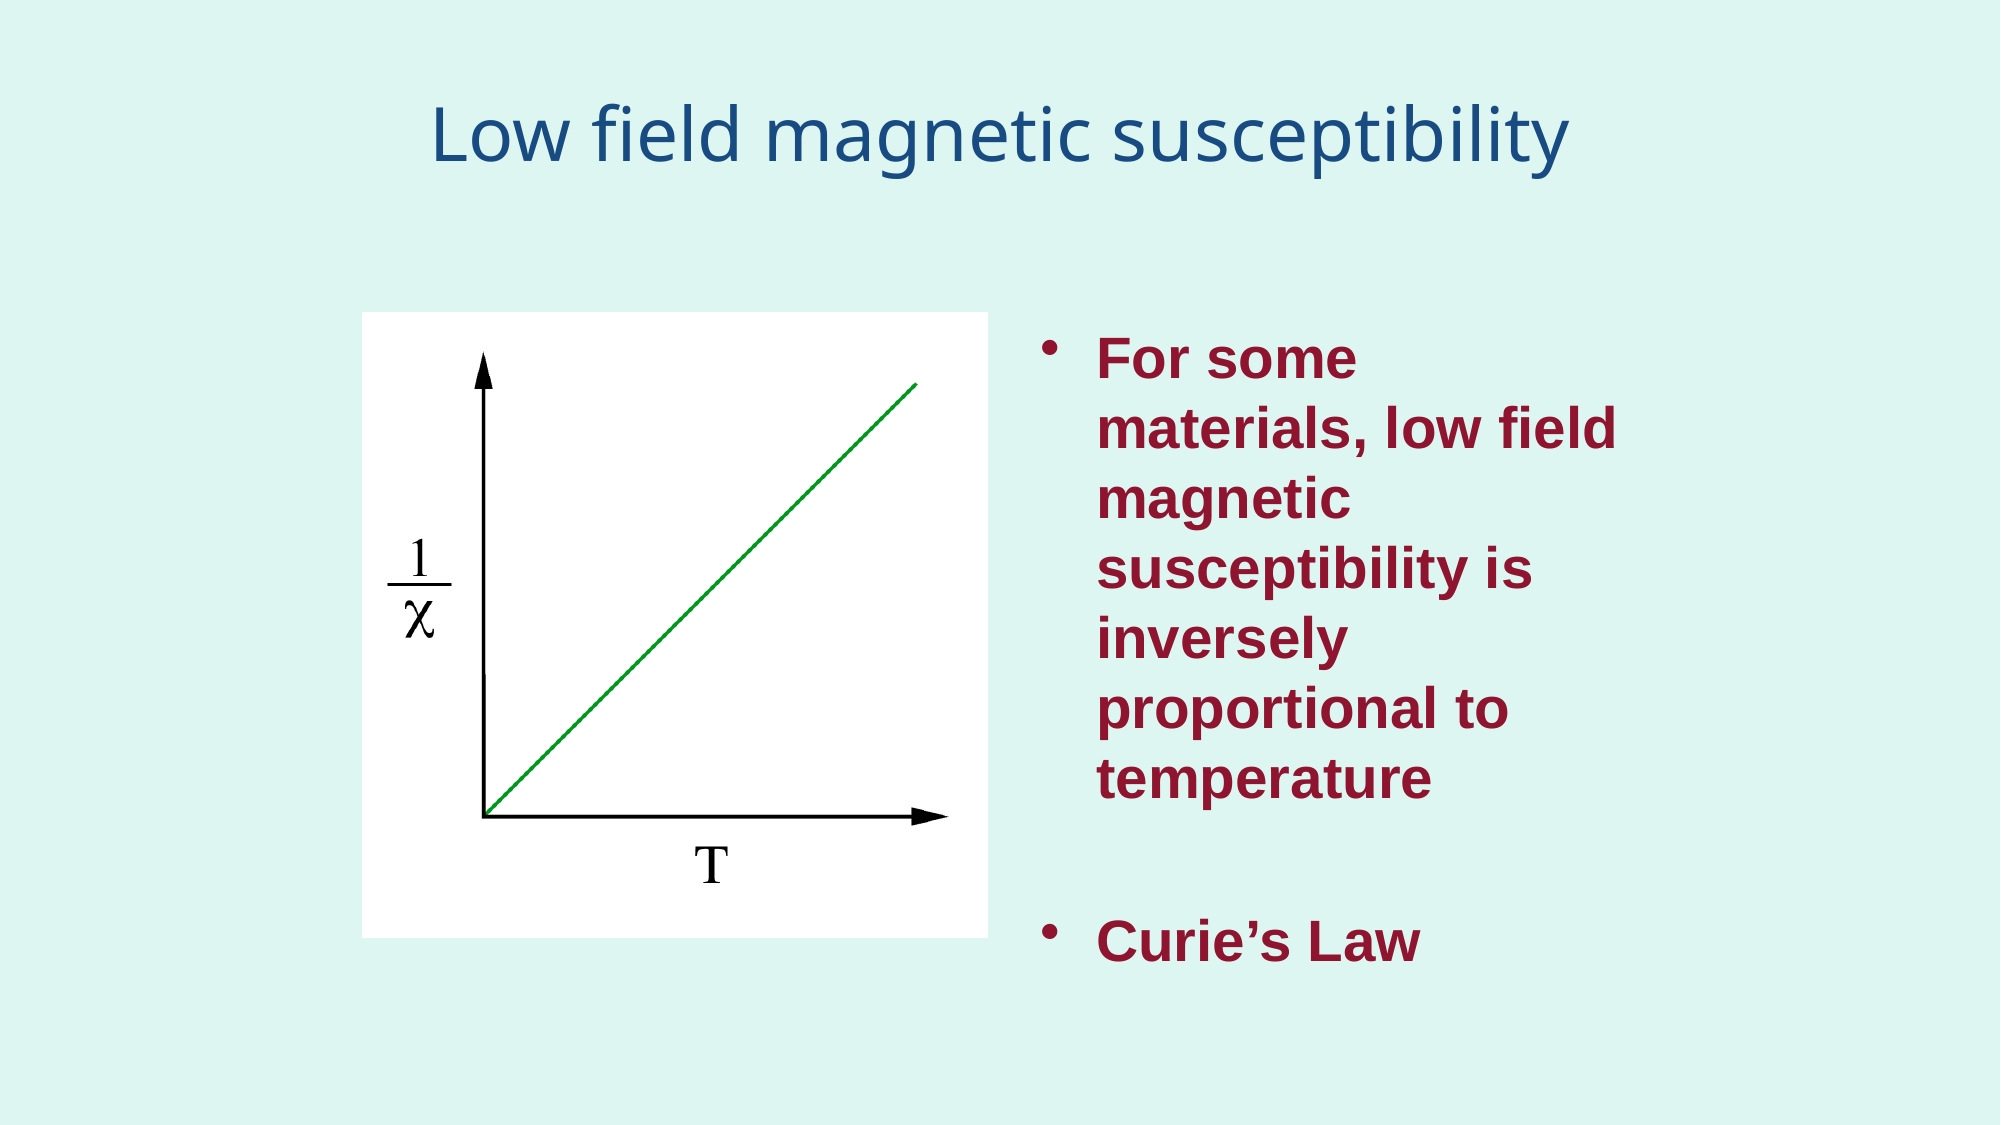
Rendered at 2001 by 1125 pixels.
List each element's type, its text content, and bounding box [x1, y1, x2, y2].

list For some materials, low field magnetic susceptibility is inversely proportional to temperature Curie’s Law [1025, 312, 1650, 1063]
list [362, 312, 988, 938]
title Low field magnetic susceptibility [150, 37, 1850, 225]
